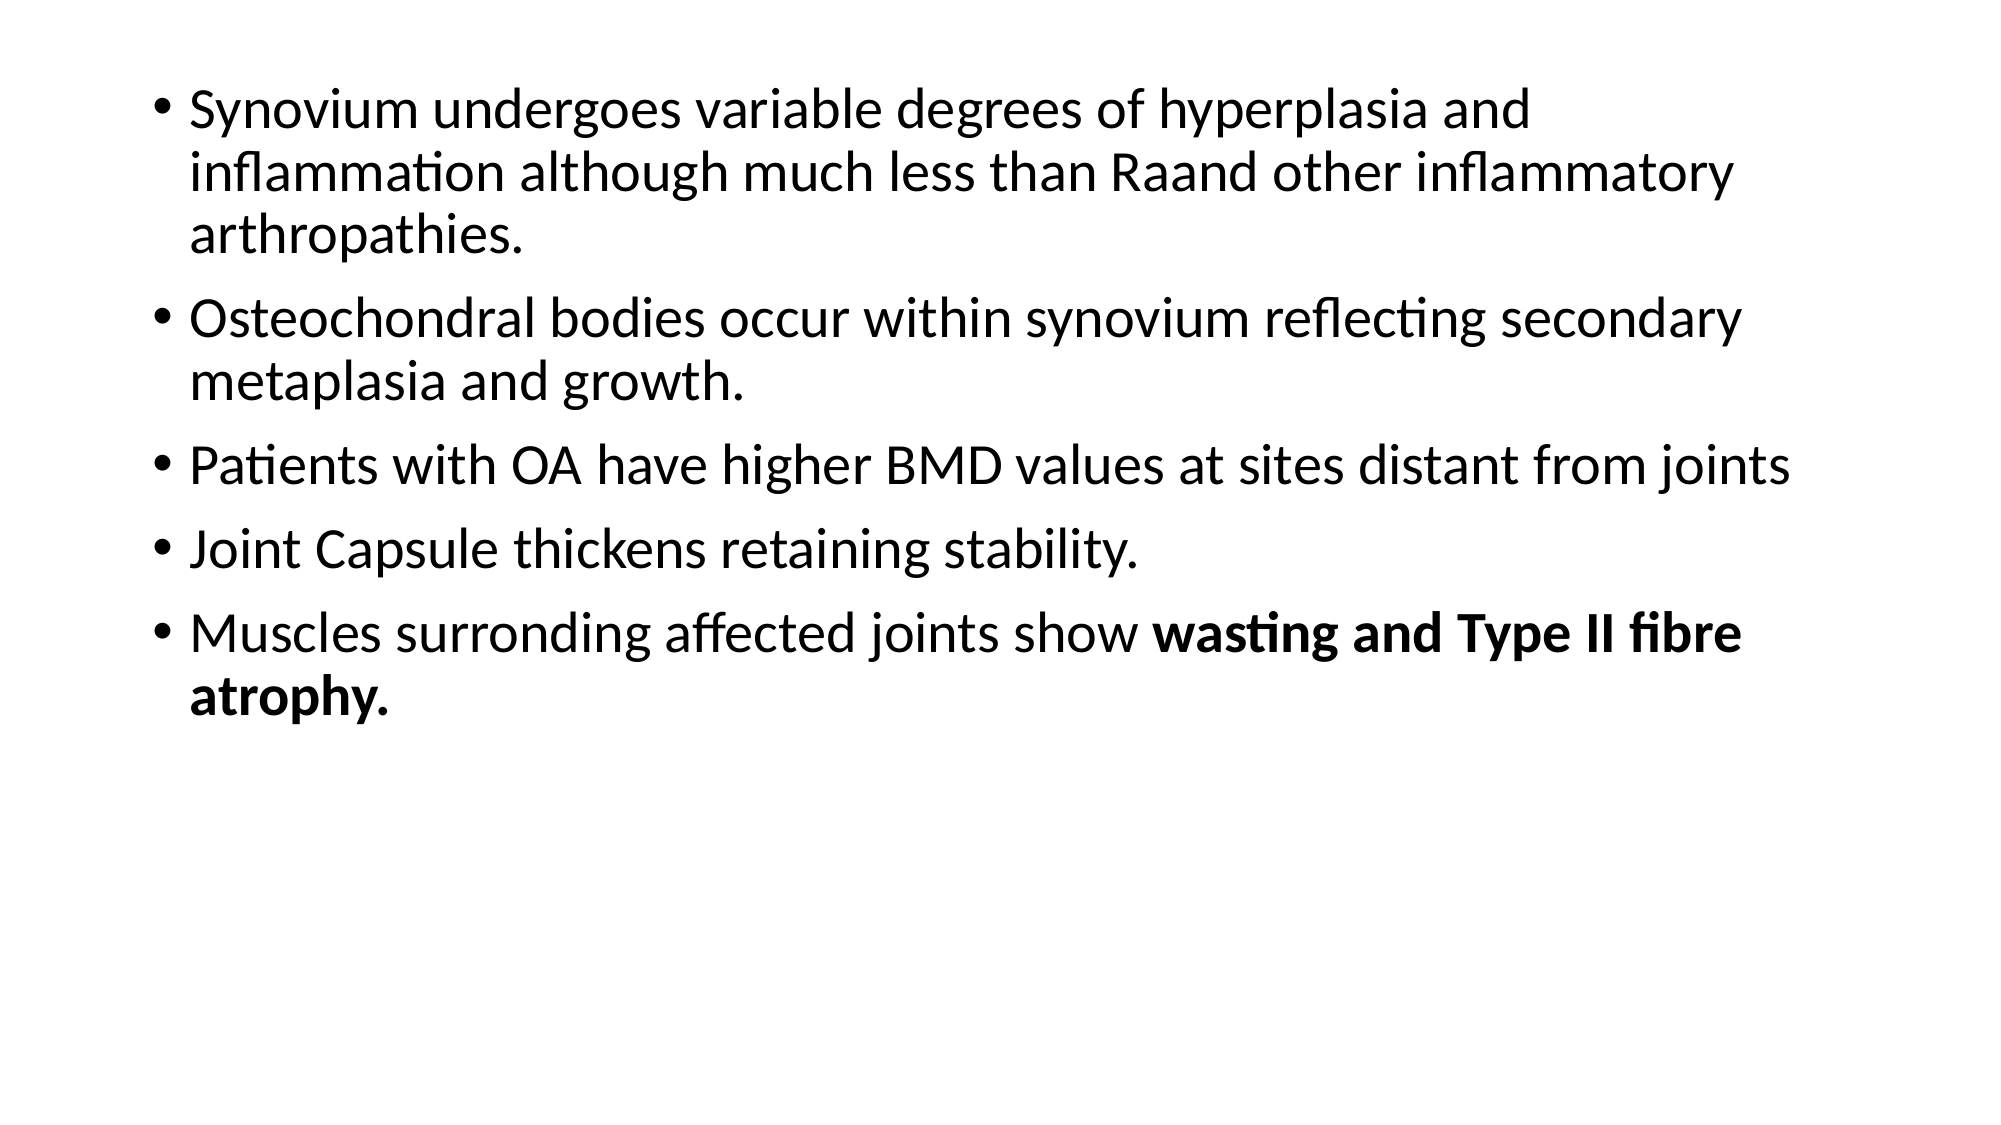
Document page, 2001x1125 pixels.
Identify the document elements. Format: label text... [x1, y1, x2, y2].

list Synovium undergoes variable degrees of hyperplasia and inflammation although much less than Raand other inflammatory arthropathies. Osteochondral bodies occur within synovium reflecting secondary metaplasia and growth. Patients with OA have higher BMD values at sites distant from joints Joint Capsule thickens retaining stability. Muscles surronding affected joints show wasting and Type II fibre atrophy. [137, 70, 1863, 1014]
